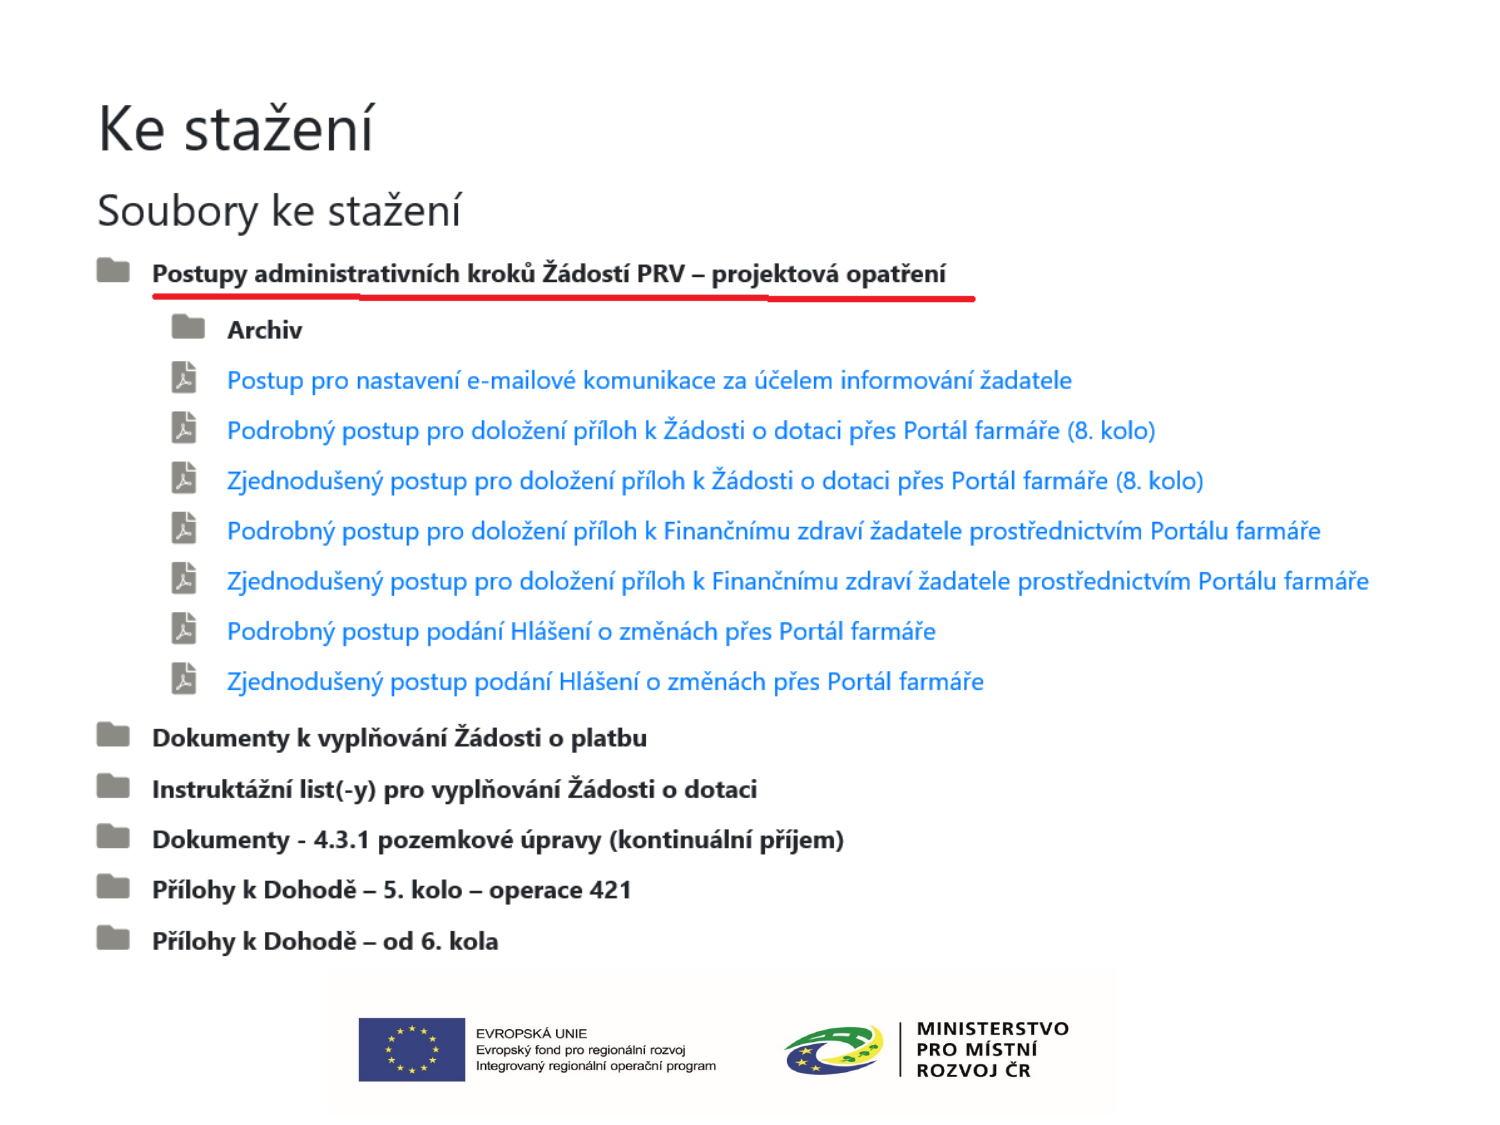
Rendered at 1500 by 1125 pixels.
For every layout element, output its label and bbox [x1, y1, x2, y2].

picture [76, 89, 1403, 1116]
